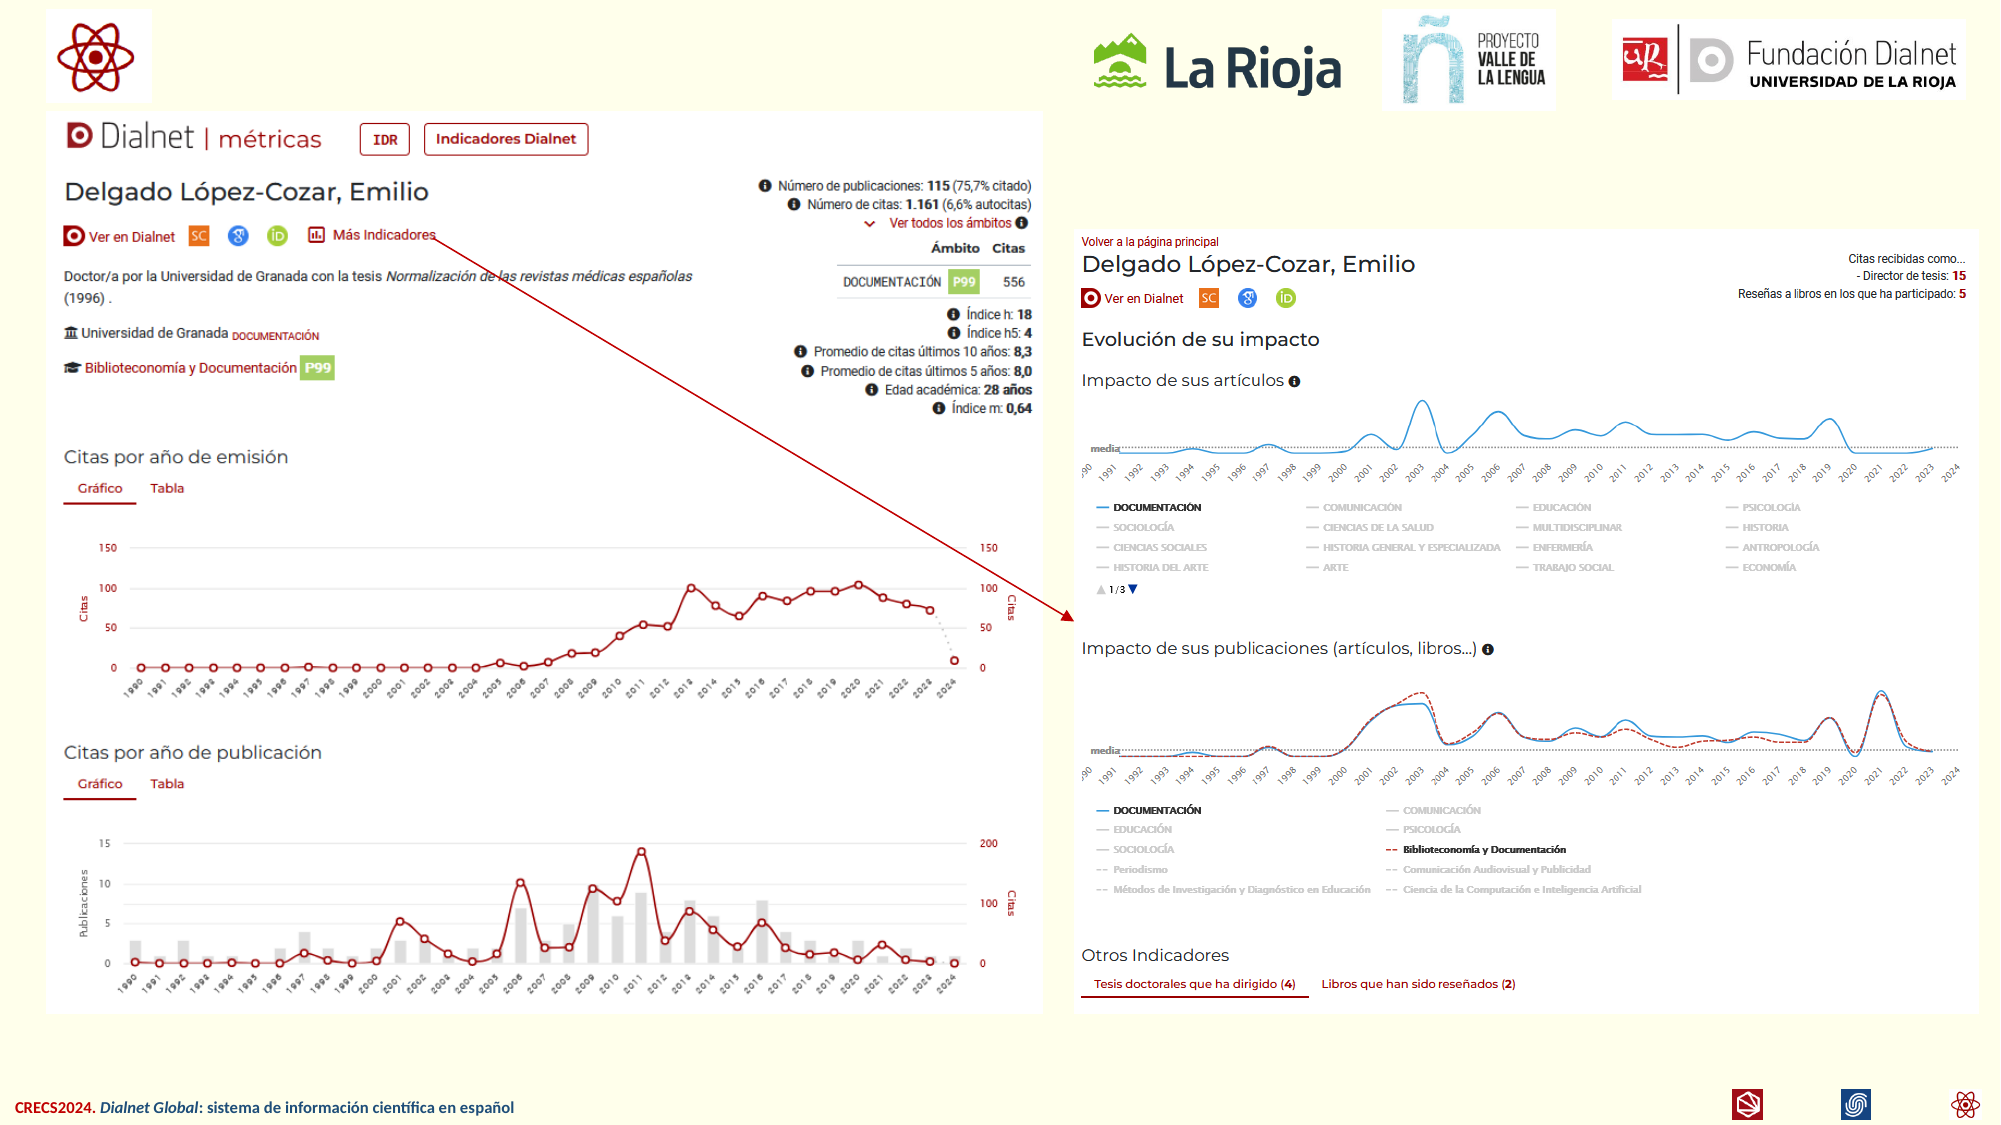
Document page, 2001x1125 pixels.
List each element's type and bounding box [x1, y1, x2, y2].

picture [1732, 1089, 1763, 1120]
picture [45, 111, 1043, 1014]
picture [1841, 1089, 1871, 1120]
text_box [432, 237, 1075, 622]
picture [1084, 19, 1351, 110]
picture [1612, 19, 1966, 100]
picture [1073, 229, 1979, 1014]
picture [1382, 9, 1556, 111]
picture [1949, 1089, 1982, 1120]
picture [45, 9, 152, 103]
